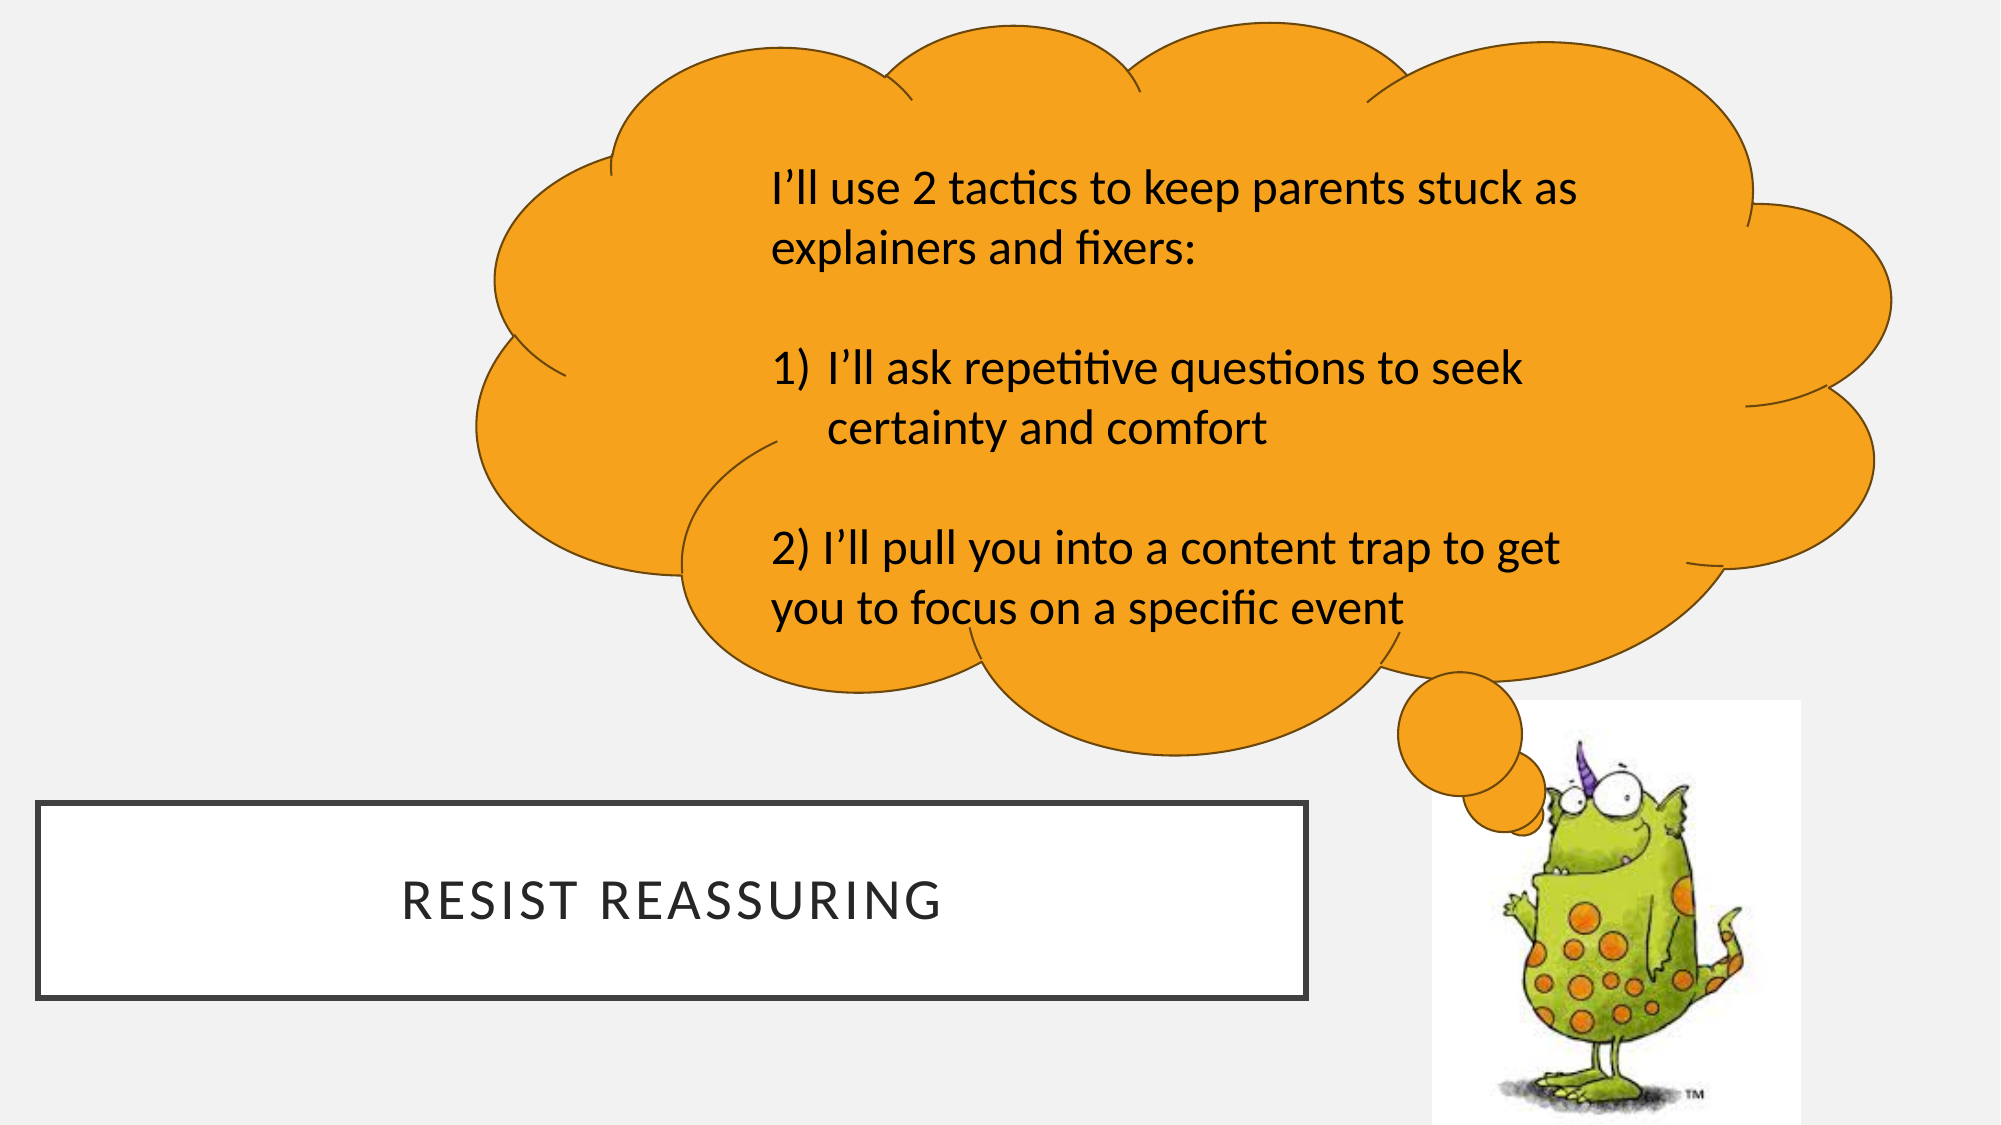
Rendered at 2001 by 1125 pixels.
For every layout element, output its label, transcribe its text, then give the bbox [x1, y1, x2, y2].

text_box [475, 21, 1893, 791]
text_box I’ll use 2 tactics to keep parents stuck as explainers and fixers: I’ll ask repetitive questions to seek certainty and comfort 2) I’ll pull you into a content trap to get you to focus on a specific event [756, 146, 1653, 642]
title Resist reassuring [35, 800, 1309, 1001]
picture [1431, 700, 1801, 1125]
